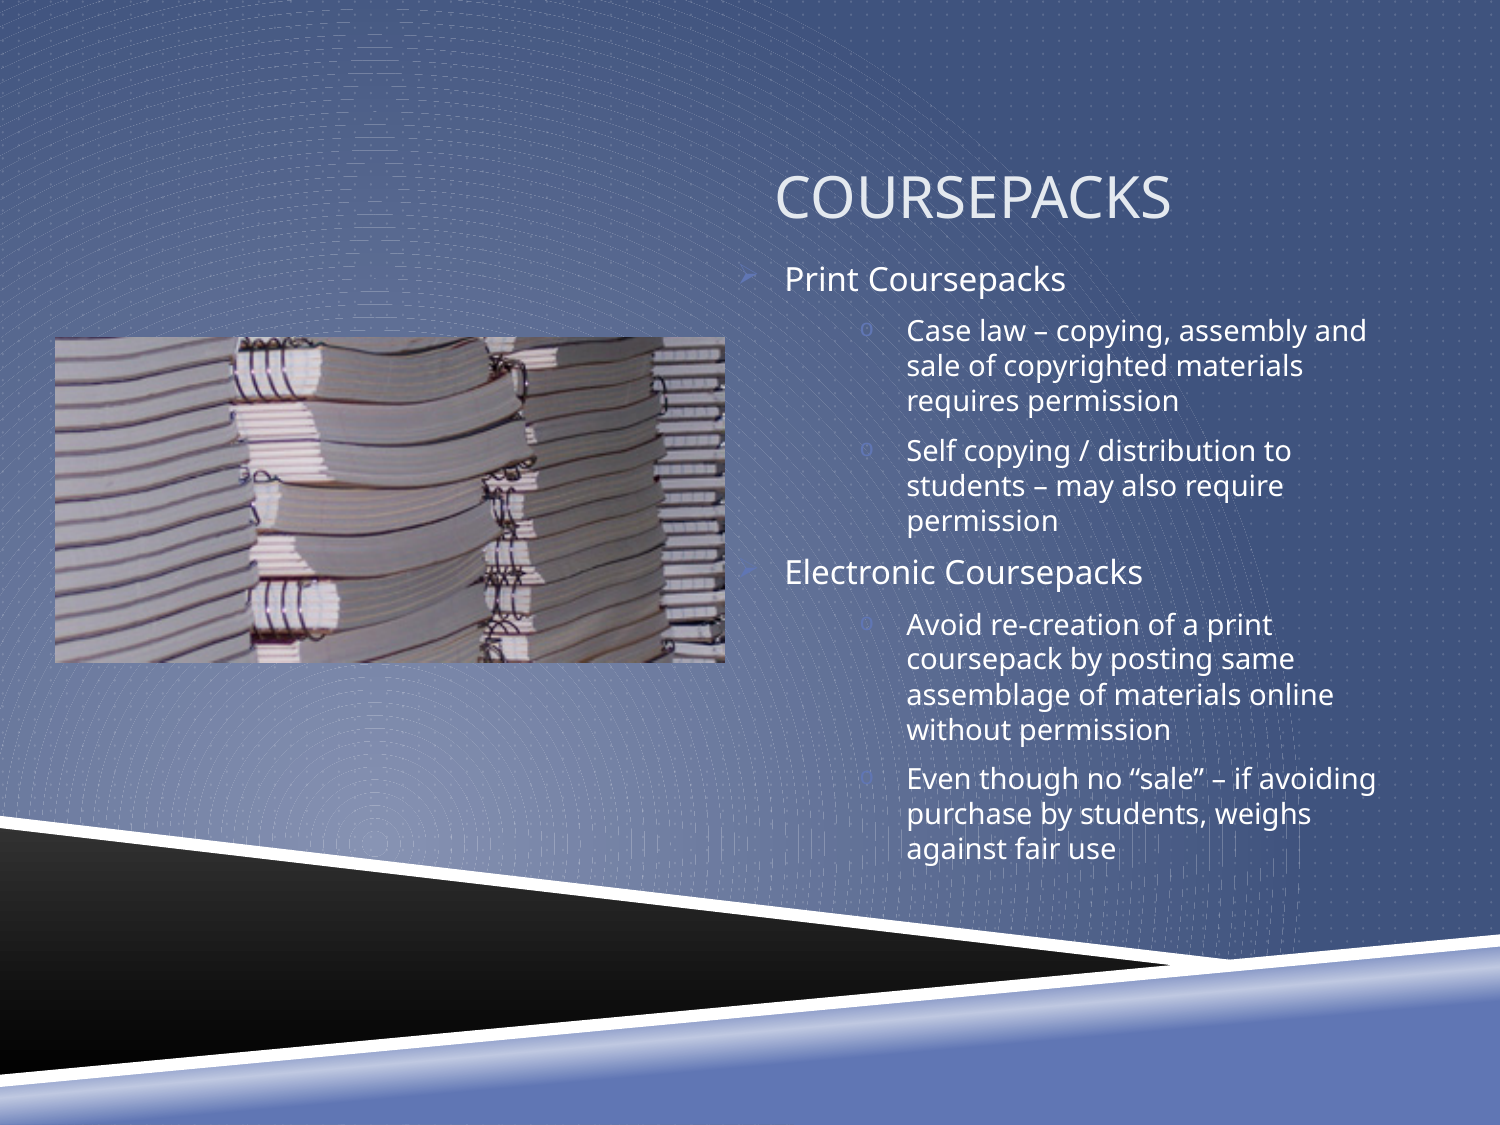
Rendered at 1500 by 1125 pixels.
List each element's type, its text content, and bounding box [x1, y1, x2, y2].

title COURSEPACKS [774, 87, 1330, 238]
list Print Coursepacks Case law – copying, assembly and sale of copyrighted materials requires permission Self copying / distribution to students – may also require permission Electronic Coursepacks Avoid re-creation of a print coursepack by posting same assemblage of materials online without permission Even though no “sale” – if avoiding purchase by students, weighs against fair use [737, 250, 1400, 838]
picture [55, 337, 726, 663]
